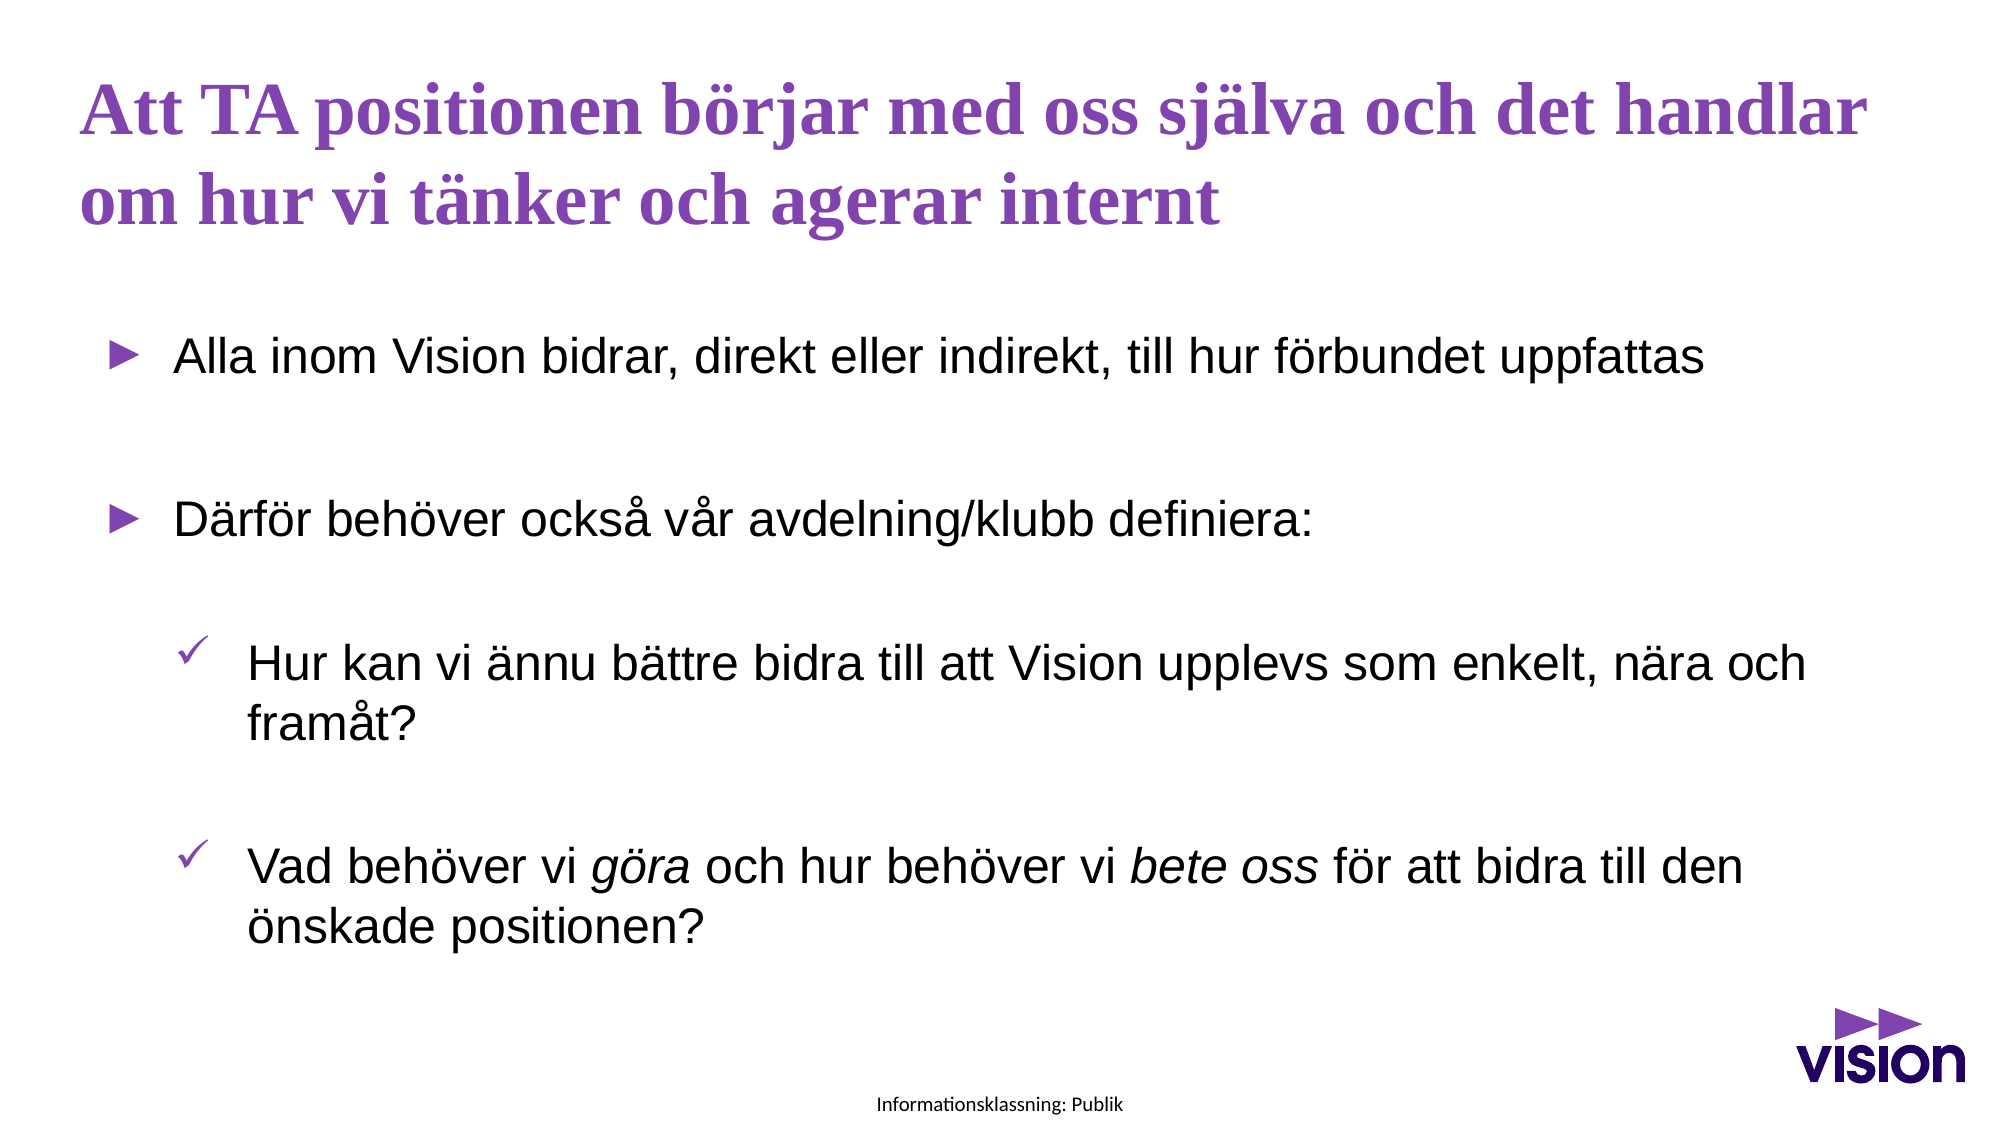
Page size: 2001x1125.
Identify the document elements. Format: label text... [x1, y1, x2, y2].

list Alla inom Vision bidrar, direkt eller indirekt, till hur förbundet uppfattas Därför behöver också vår avdelning/klubb definiera: Hur kan vi ännu bättre bidra till att Vision upplevs som enkelt, nära och framåt? Vad behöver vi göra och hur behöver vi bete oss för att bidra till den önskade positionen? [99, 317, 1884, 1017]
title Att TA positionen börjar med oss själva och det handlar om hur vi tänker och agerar internt [79, 59, 1884, 274]
